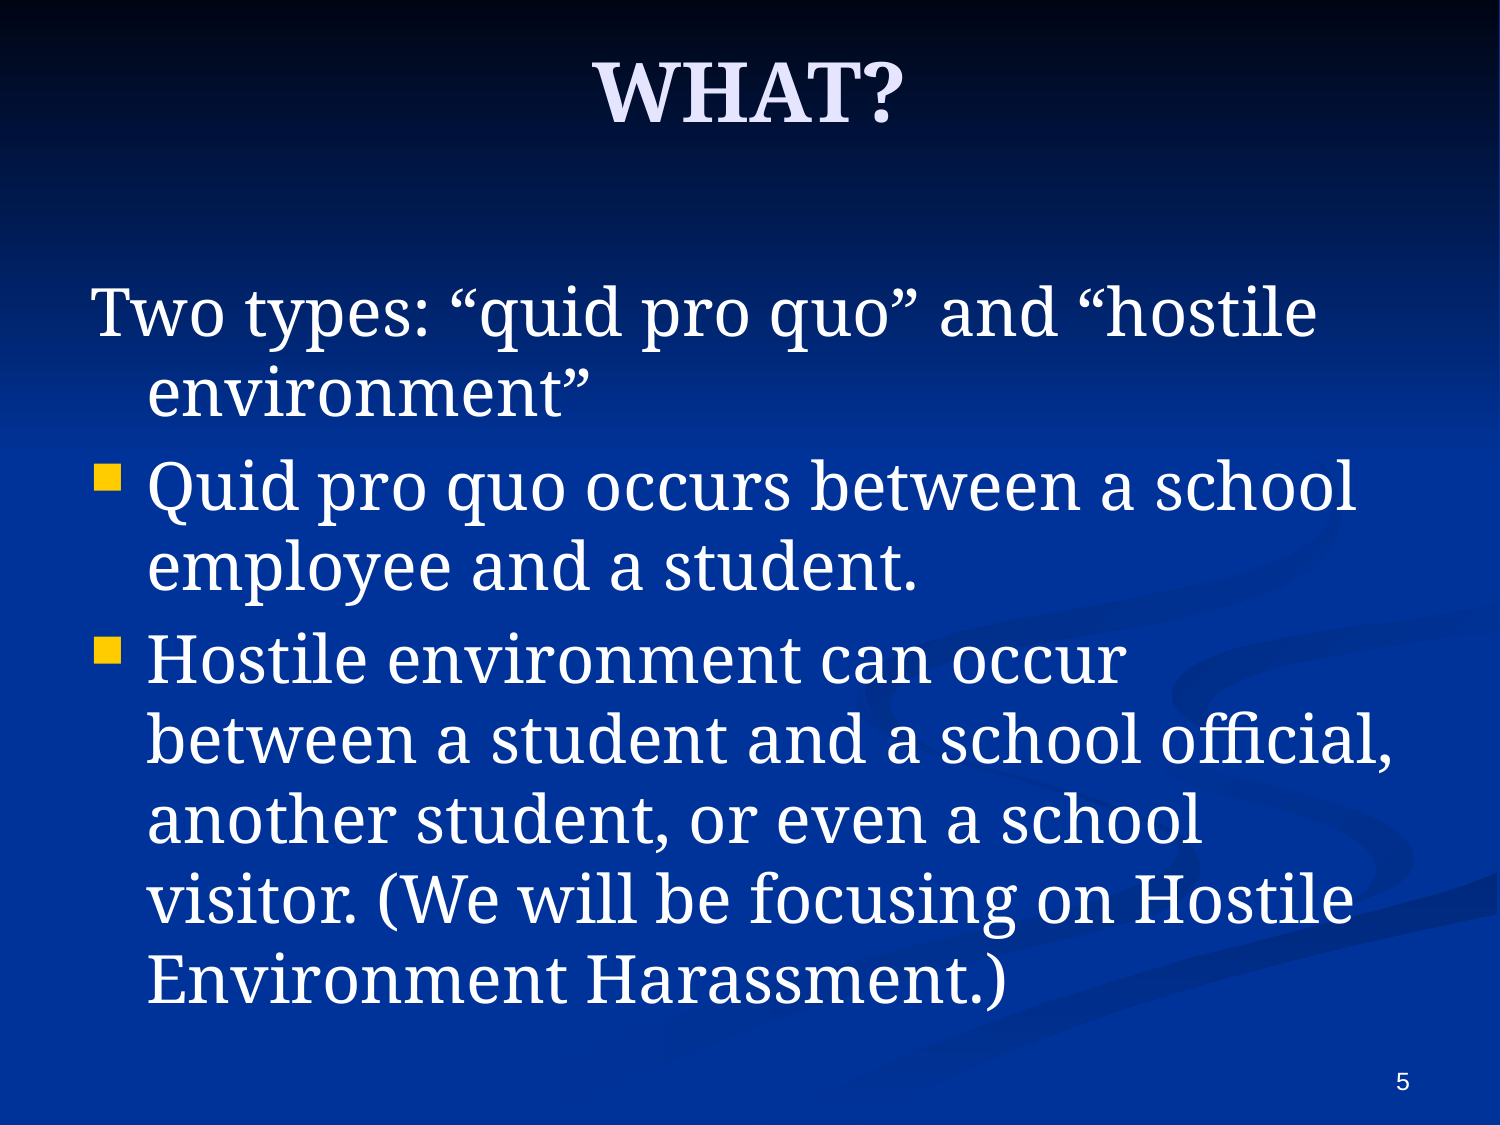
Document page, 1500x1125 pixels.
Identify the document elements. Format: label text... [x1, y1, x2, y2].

list Two types: “quid pro quo” and “hostile environment” Quid pro quo occurs between a school employee and a student. Hostile environment can occur between a student and a school official, another student, or even a school visitor. (We will be focusing on Hostile Environment Harassment.) [74, 262, 1426, 1006]
slide_number 5 [1074, 1024, 1426, 1104]
title WHAT? [74, 44, 1426, 233]
